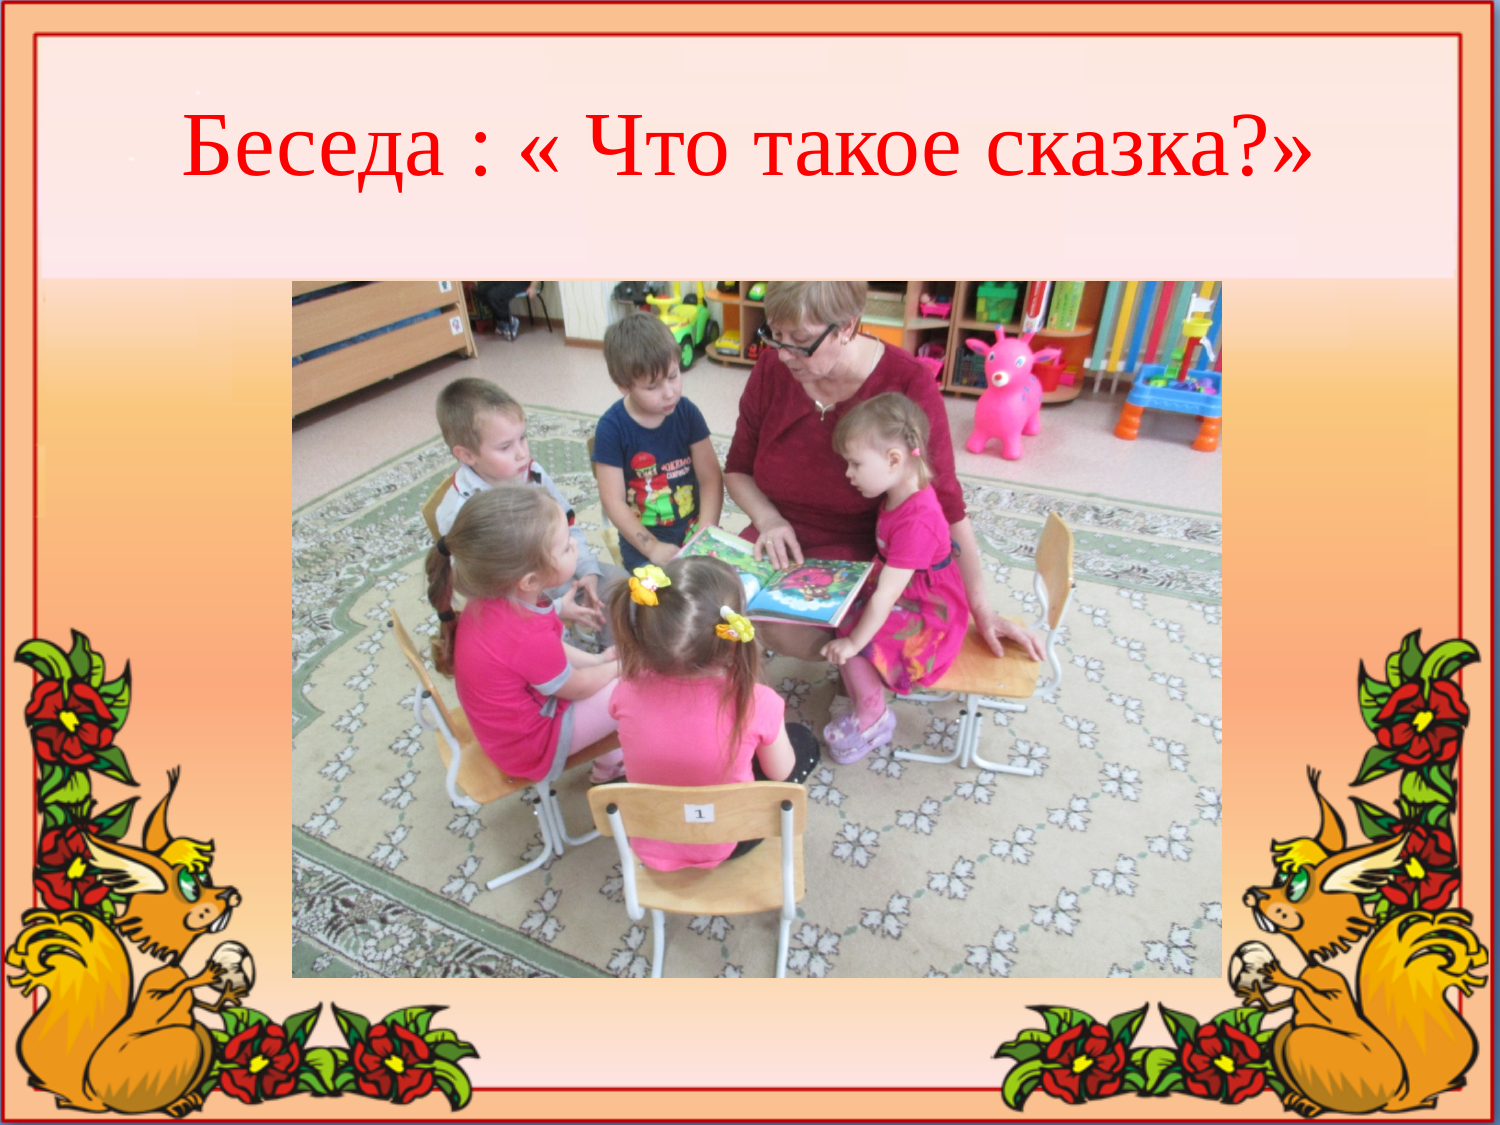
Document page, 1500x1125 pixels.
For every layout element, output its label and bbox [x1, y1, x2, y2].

list [292, 280, 1222, 978]
picture [0, 0, 1500, 1125]
